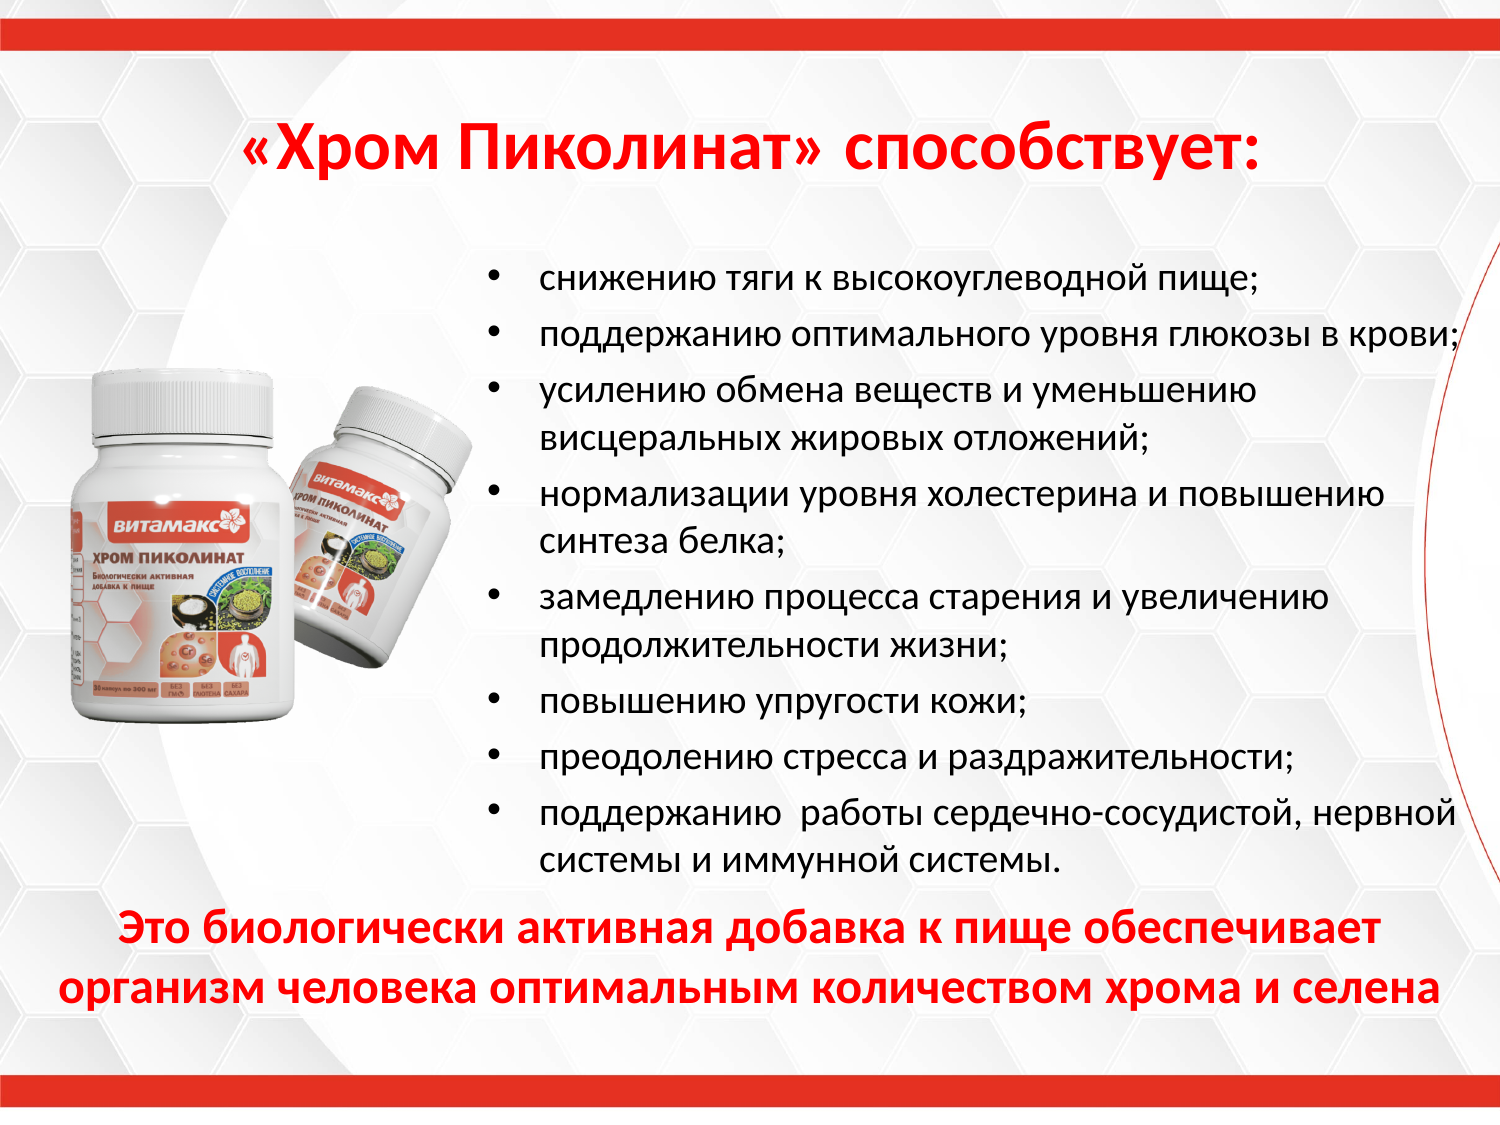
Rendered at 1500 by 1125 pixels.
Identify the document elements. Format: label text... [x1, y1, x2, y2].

list снижению тяги к высокоуглеводной пище; поддержанию оптимального уровня глюкозы в крови; усилению обмена веществ и уменьшению висцеральных жировых отложений; нормализации уровня холестерина и повышению синтеза белка; замедлению процесса старения и увеличению продолжительности жизни; повышению упругости кожи; преодолению стресса и раздражительности; поддержанию работы сердечно-сосудистой, нервной системы и иммунной системы. [472, 243, 1485, 986]
picture [0, 0, 1500, 1125]
title «Хром Пиколинат» способствует: [75, 90, 1426, 278]
text_box Это биологически активная добавка к пище обеспечивает организм человека оптимальным количеством хрома и селена [17, 886, 1483, 1021]
